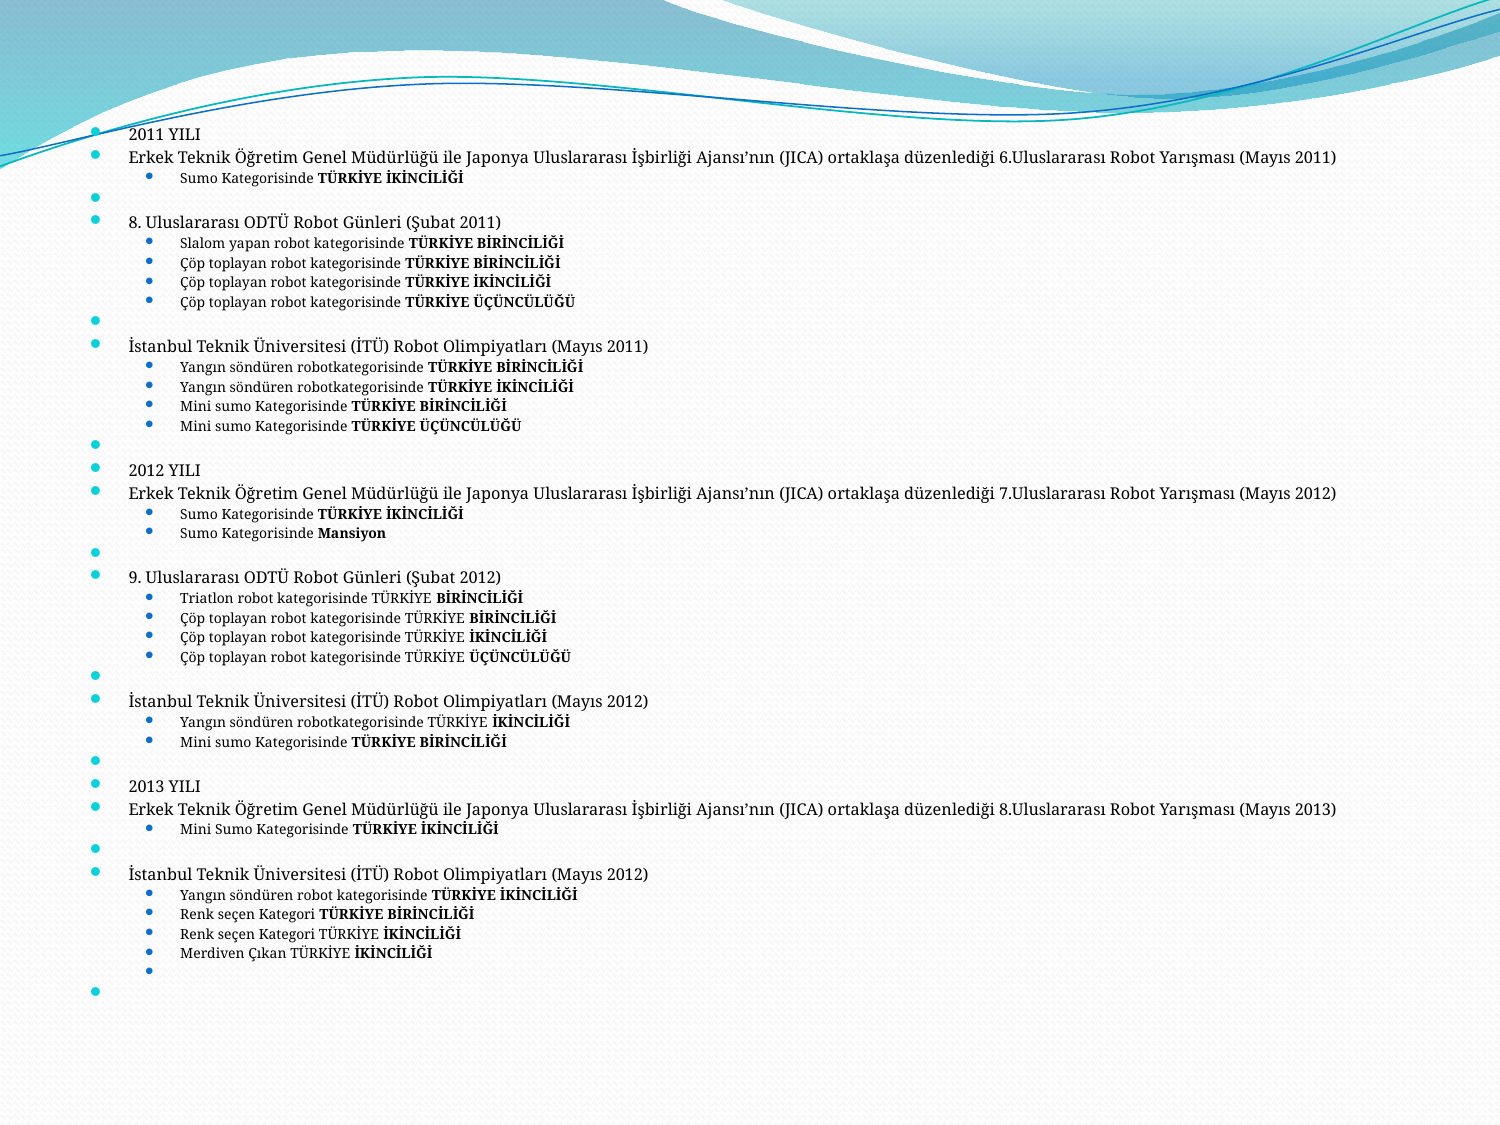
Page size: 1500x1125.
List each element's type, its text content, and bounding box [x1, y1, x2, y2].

list 2011 YILI Erkek Teknik Öğretim Genel Müdürlüğü ile Japonya Uluslararası İşbirliği Ajansı’nın (JICA) ortaklaşa düzenlediği 6.Uluslararası Robot Yarışması (Mayıs 2011) Sumo Kategorisinde TÜRKİYE İKİNCİLİĞİ 8. Uluslararası ODTÜ Robot Günleri (Şubat 2011) Slalom yapan robot kategorisinde TÜRKİYE BİRİNCİLİĞİ Çöp toplayan robot kategorisinde TÜRKİYE BİRİNCİLİĞİ Çöp toplayan robot kategorisinde TÜRKİYE İKİNCİLİĞİ Çöp toplayan robot kategorisinde TÜRKİYE ÜÇÜNCÜLÜĞÜ İstanbul Teknik Üniversitesi (İTÜ) Robot Olimpiyatları (Mayıs 2011) Yangın söndüren robotkategorisinde TÜRKİYE BİRİNCİLİĞİ Yangın söndüren robotkategorisinde TÜRKİYE İKİNCİLİĞİ Mini sumo Kategorisinde TÜRKİYE BİRİNCİLİĞİ Mini sumo Kategorisinde TÜRKİYE ÜÇÜNCÜLÜĞÜ 2012 YILI Erkek Teknik Öğretim Genel Müdürlüğü ile Japonya Uluslararası İşbirliği Ajansı’nın (JICA) ortaklaşa düzenlediği 7.Uluslararası Robot Yarışması (Mayıs 2012) Sumo Kategorisinde TÜRKİYE İKİNCİLİĞİ Sumo Kategorisinde Mansiyon 9. Uluslararası ODTÜ Robot Günleri (Şubat 2012) Triatlon robot kategorisinde TÜRKİYE BİRİNCİLİĞİ Çöp toplayan robot kategorisinde TÜRKİYE BİRİNCİLİĞİ Çöp toplayan robot kategorisinde TÜRKİYE İKİNCİLİĞİ Çöp toplayan robot kategorisinde TÜRKİYE ÜÇÜNCÜLÜĞÜ İstanbul Teknik Üniversitesi (İTÜ) Robot Olimpiyatları (Mayıs 2012) Yangın söndüren robotkategorisinde TÜRKİYE İKİNCİLİĞİ Mini sumo Kategorisinde TÜRKİYE BİRİNCİLİĞİ 2013 YILI Erkek Teknik Öğretim Genel Müdürlüğü ile Japonya Uluslararası İşbirliği Ajansı’nın (JICA) ortaklaşa düzenlediği 8.Uluslararası Robot Yarışması (Mayıs 2013) Mini Sumo Kategorisinde TÜRKİYE İKİNCİLİĞİ İstanbul Teknik Üniversitesi (İTÜ) Robot Olimpiyatları (Mayıs 2012) Yangın söndüren robot kategorisinde TÜRKİYE İKİNCİLİĞİ Renk seçen Kategori TÜRKİYE BİRİNCİLİĞİ Renk seçen Kategori TÜRKİYE İKİNCİLİĞİ Merdiven Çıkan TÜRKİYE İKİNCİLİĞİ [75, 117, 1425, 1038]
